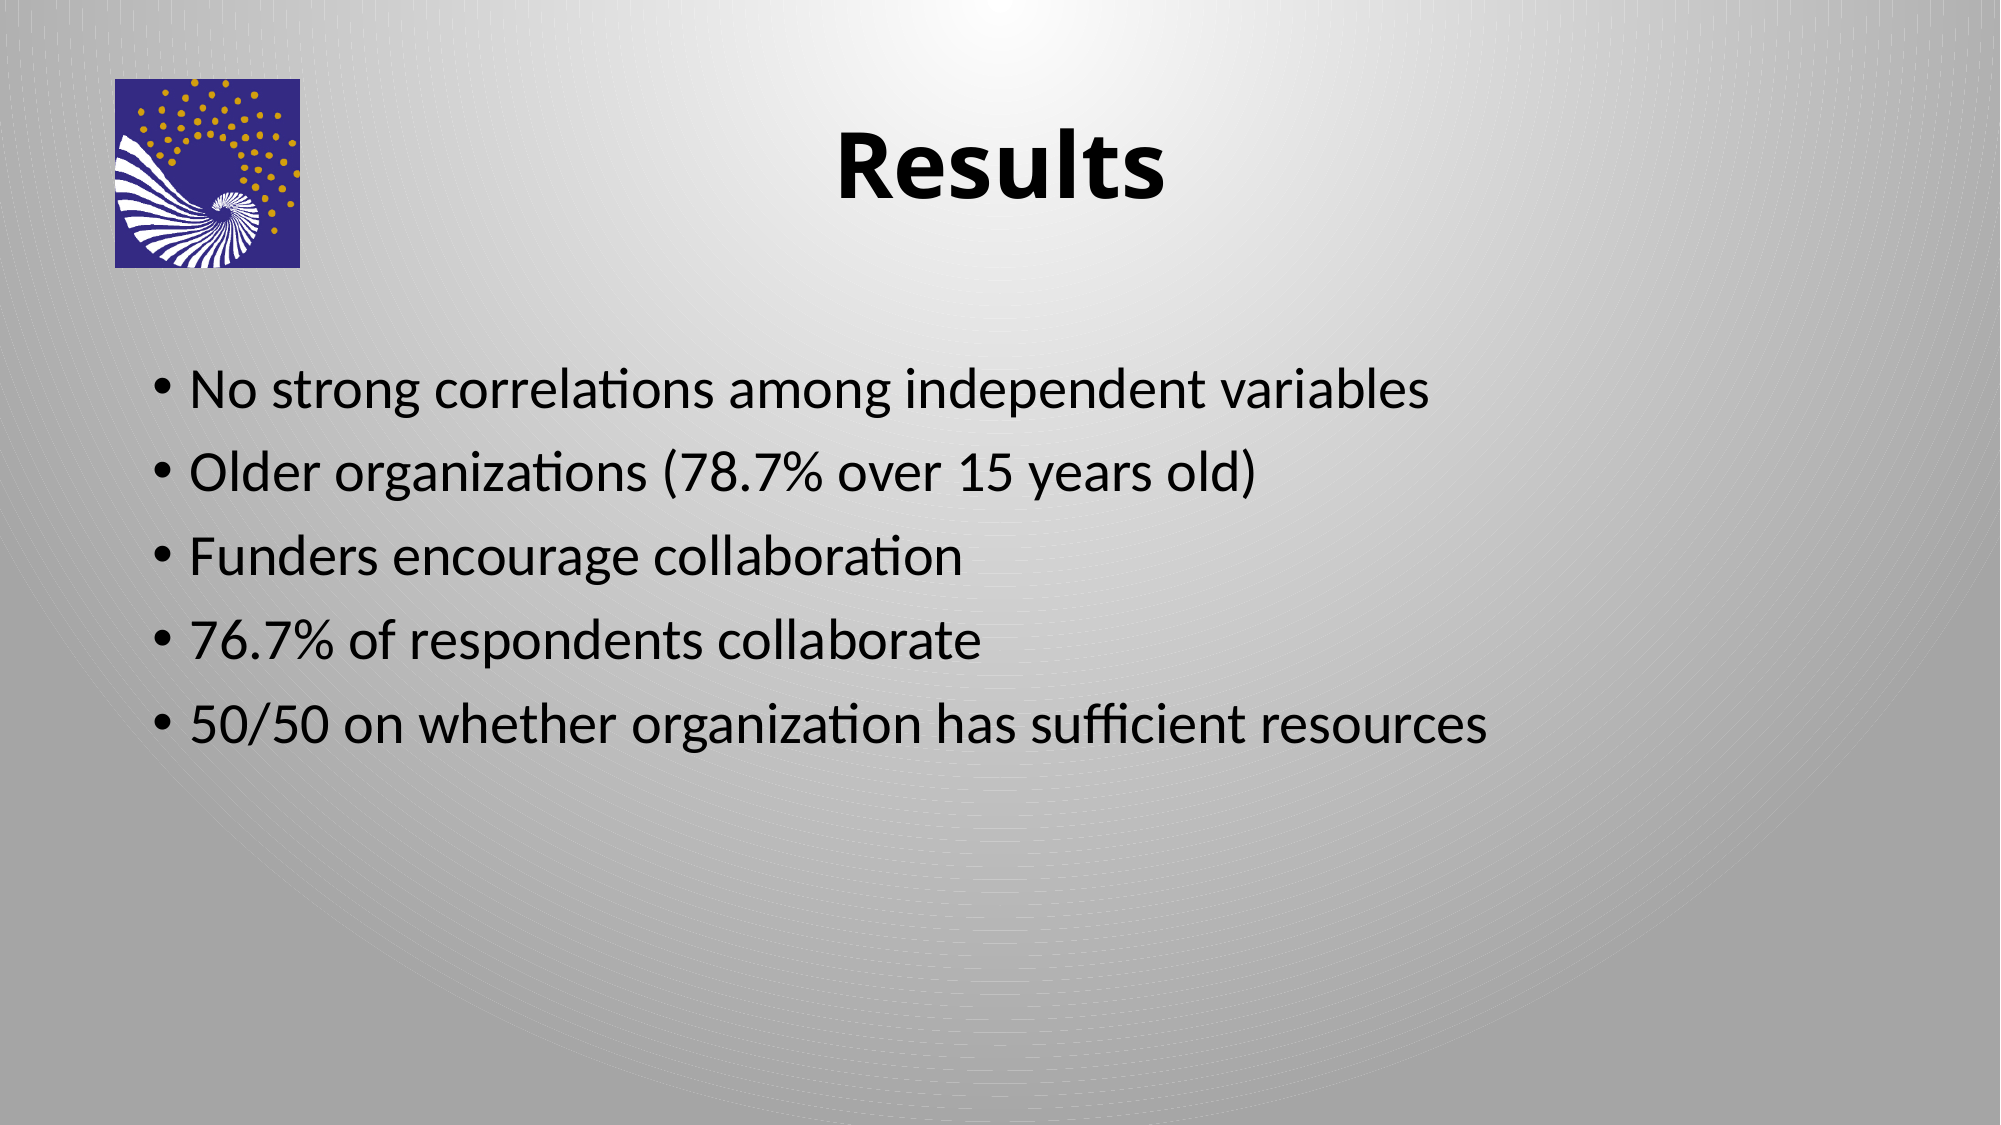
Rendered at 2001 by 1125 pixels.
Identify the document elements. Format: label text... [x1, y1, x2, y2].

title Results [137, 59, 1863, 278]
list No strong correlations among independent variables Older organizations (78.7% over 15 years old) Funders encourage collaboration 76.7% of respondents collaborate 50/50 on whether organization has sufficient resources [137, 299, 1863, 1014]
picture [115, 79, 300, 268]
